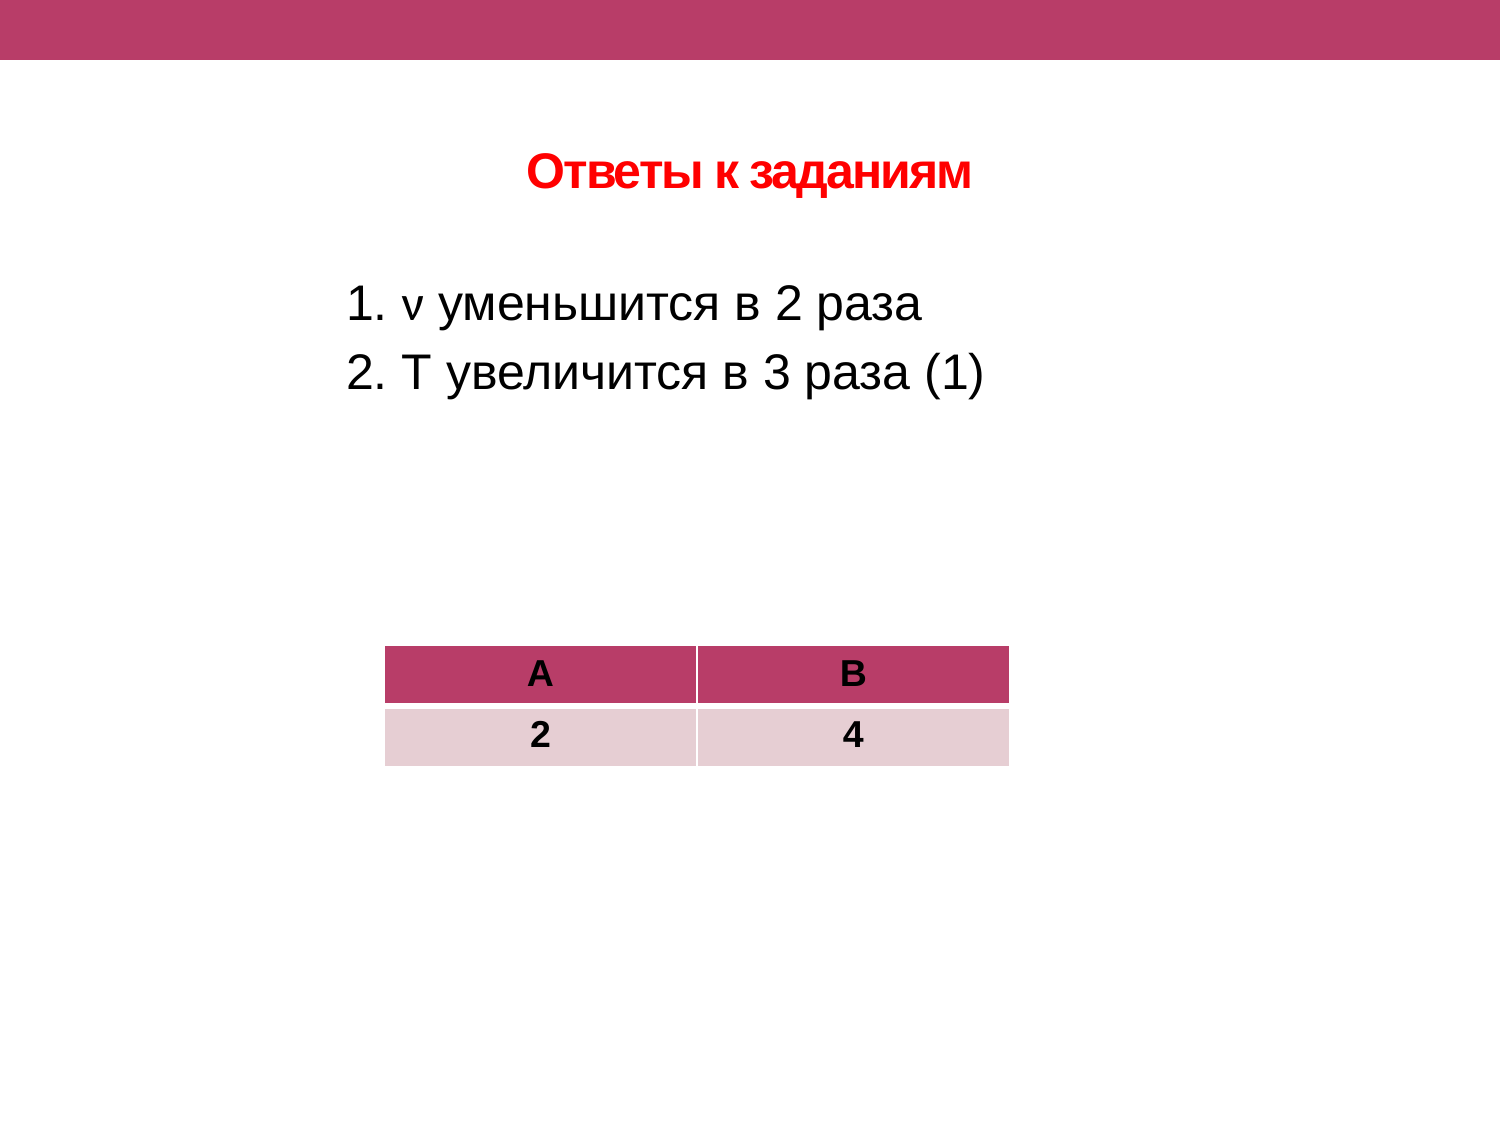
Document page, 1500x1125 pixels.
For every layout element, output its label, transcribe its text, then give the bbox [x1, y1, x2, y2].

table_header В [698, 646, 1009, 703]
list 1. ν уменьшится в 2 раза 2. Т увеличится в 3 раза (1) [75, 262, 1425, 1063]
table_header А [385, 646, 696, 703]
title Ответы к заданиям [75, 87, 1425, 250]
table_cell 2 [385, 709, 696, 766]
table_cell 4 [698, 709, 1009, 766]
